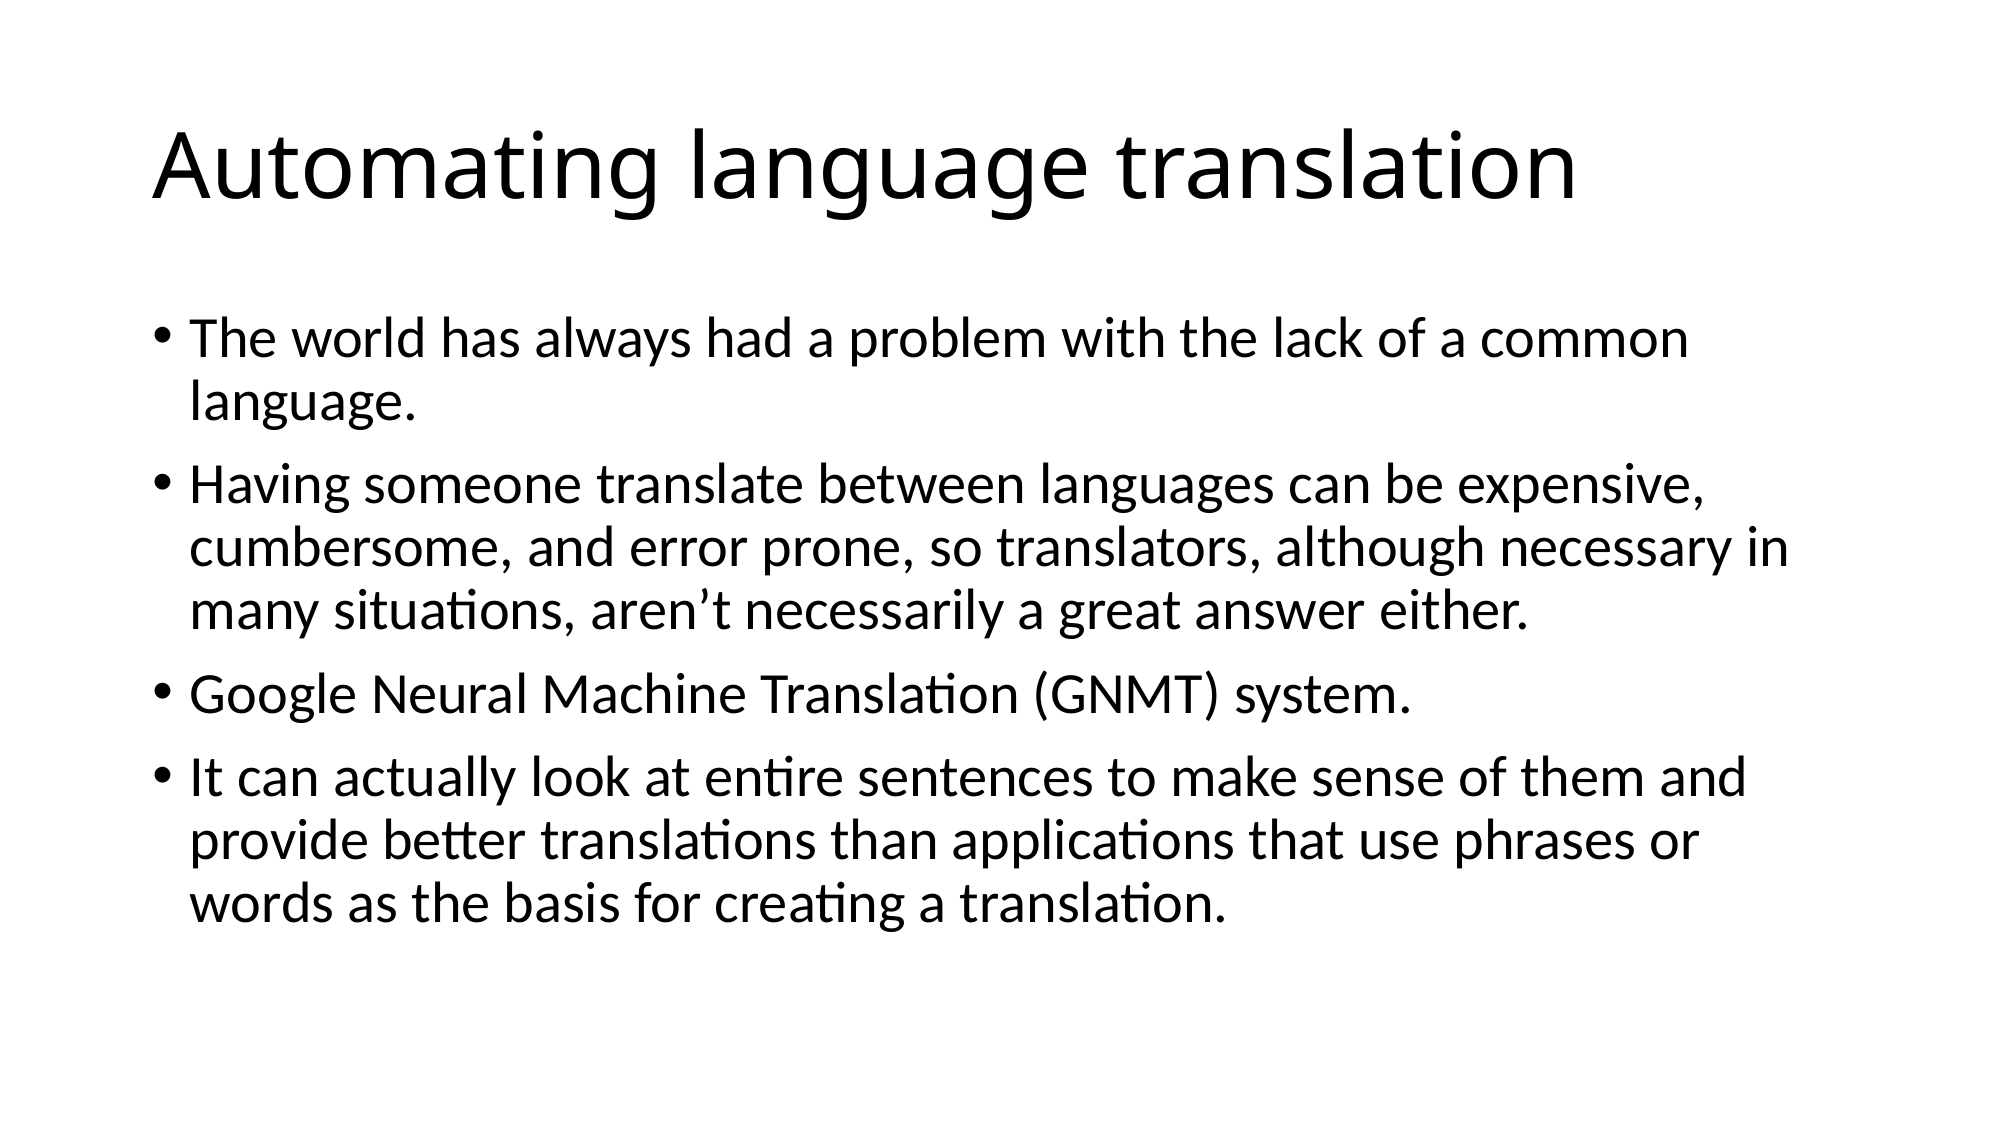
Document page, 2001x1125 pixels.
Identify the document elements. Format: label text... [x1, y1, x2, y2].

list The world has always had a problem with the lack of a common language. Having someone translate between languages can be expensive, cumbersome, and error prone, so translators, although necessary in many situations, aren’t necessarily a great answer either. Google Neural Machine Translation (GNMT) system. It can actually look at entire sentences to make sense of them and provide better translations than applications that use phrases or words as the basis for creating a translation. [137, 299, 1863, 1014]
title Automating language translation [137, 59, 1863, 278]
